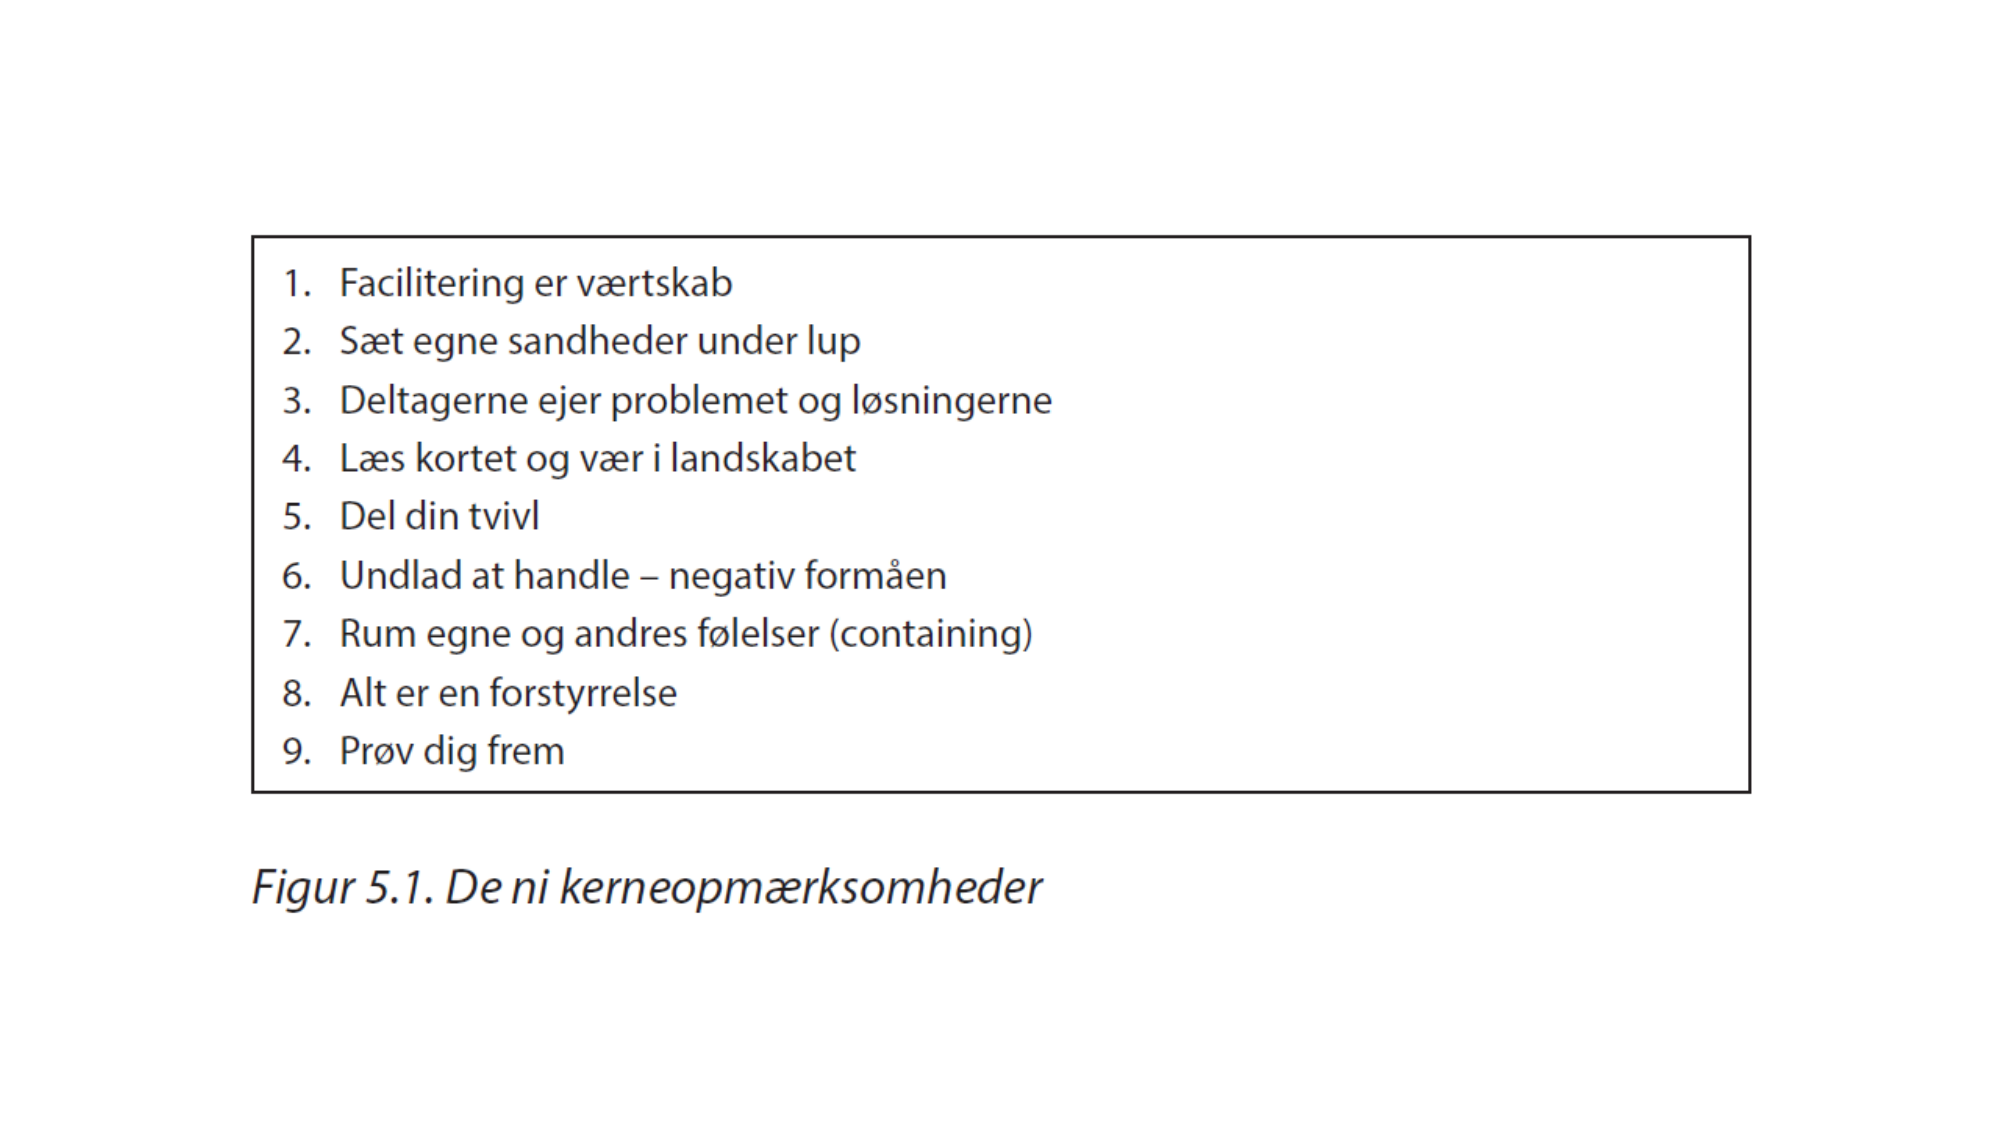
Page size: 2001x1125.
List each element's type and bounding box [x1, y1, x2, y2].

picture [203, 190, 1797, 935]
